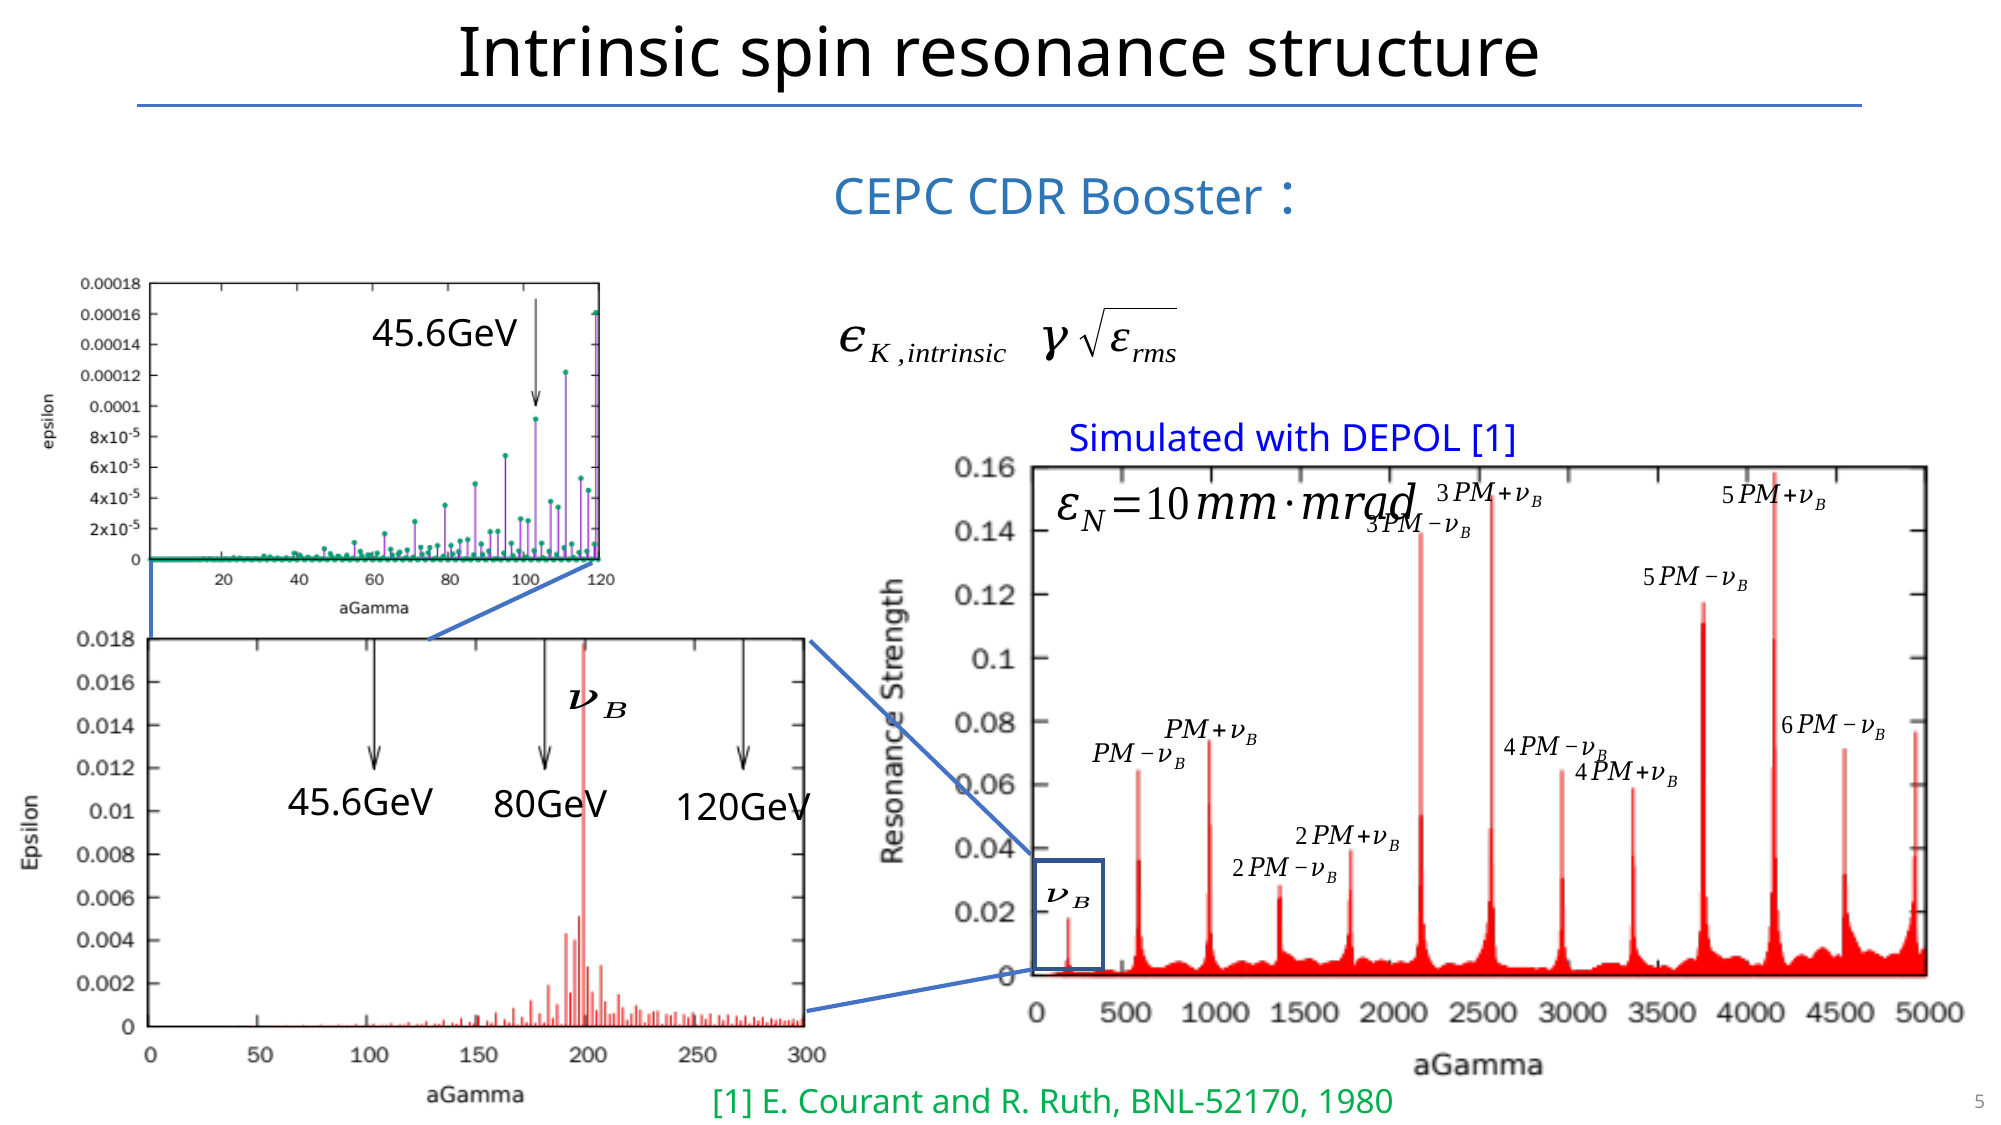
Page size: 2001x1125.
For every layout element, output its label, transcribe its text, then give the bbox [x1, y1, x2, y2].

text_box [1] E. Courant and R. Ruth, BNL-52170, 1980 [697, 1073, 1465, 1125]
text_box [810, 640, 1031, 855]
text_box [806, 969, 1033, 1011]
picture [10, 263, 839, 1110]
text_box Simulated with DEPOL [1] [1054, 406, 1887, 432]
slide_number 5 [1550, 1083, 2000, 1122]
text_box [866, 432, 1972, 1085]
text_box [427, 562, 593, 640]
title Intrinsic spin resonance structure [137, 3, 1863, 106]
